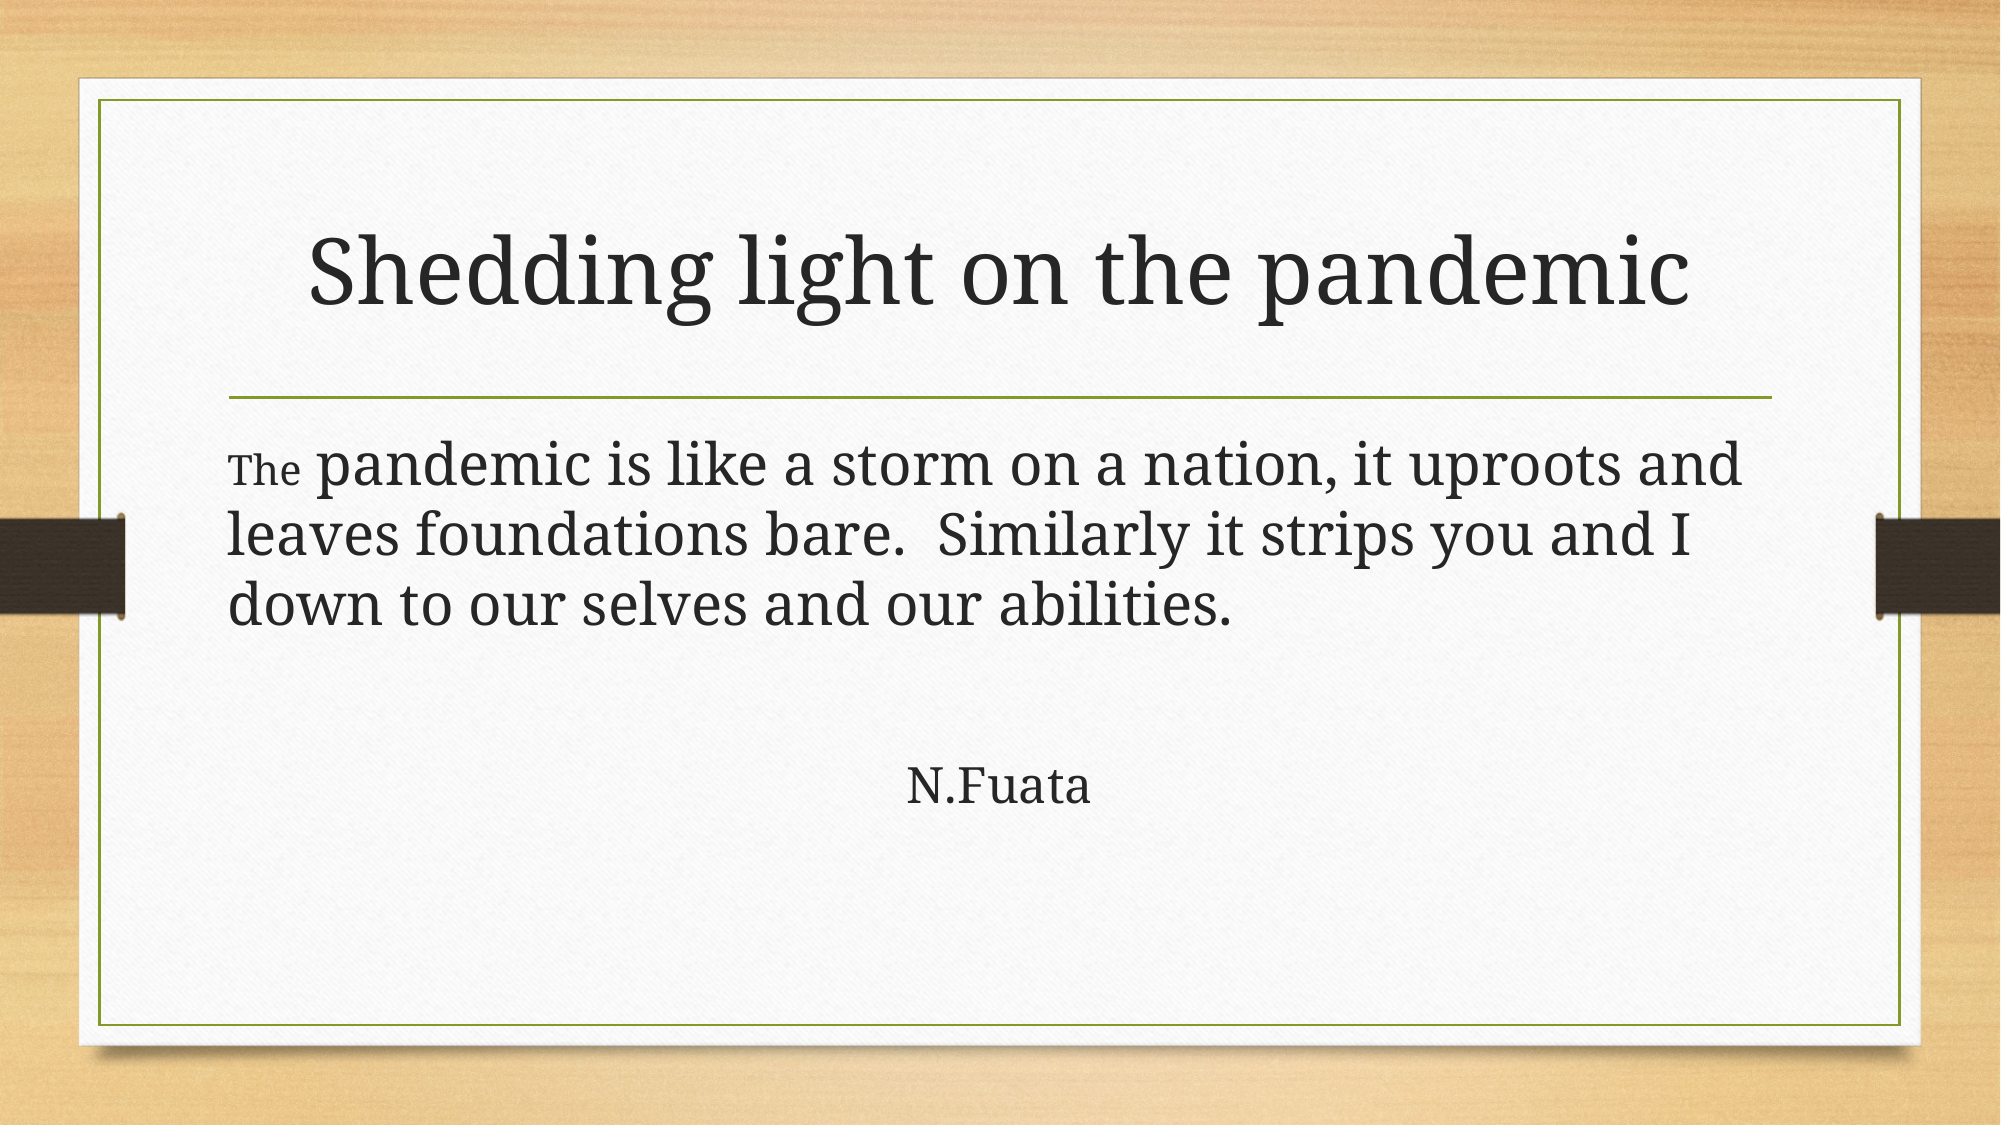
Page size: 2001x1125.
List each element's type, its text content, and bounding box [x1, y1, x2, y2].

title Shedding light on the pandemic [212, 161, 1788, 375]
list The pandemic is like a storm on a nation, it uproots and leaves foundations bare. Similarly it strips you and I down to our selves and our abilities. N.Fuata [212, 419, 1788, 964]
picture [0, 0, 2001, 1125]
